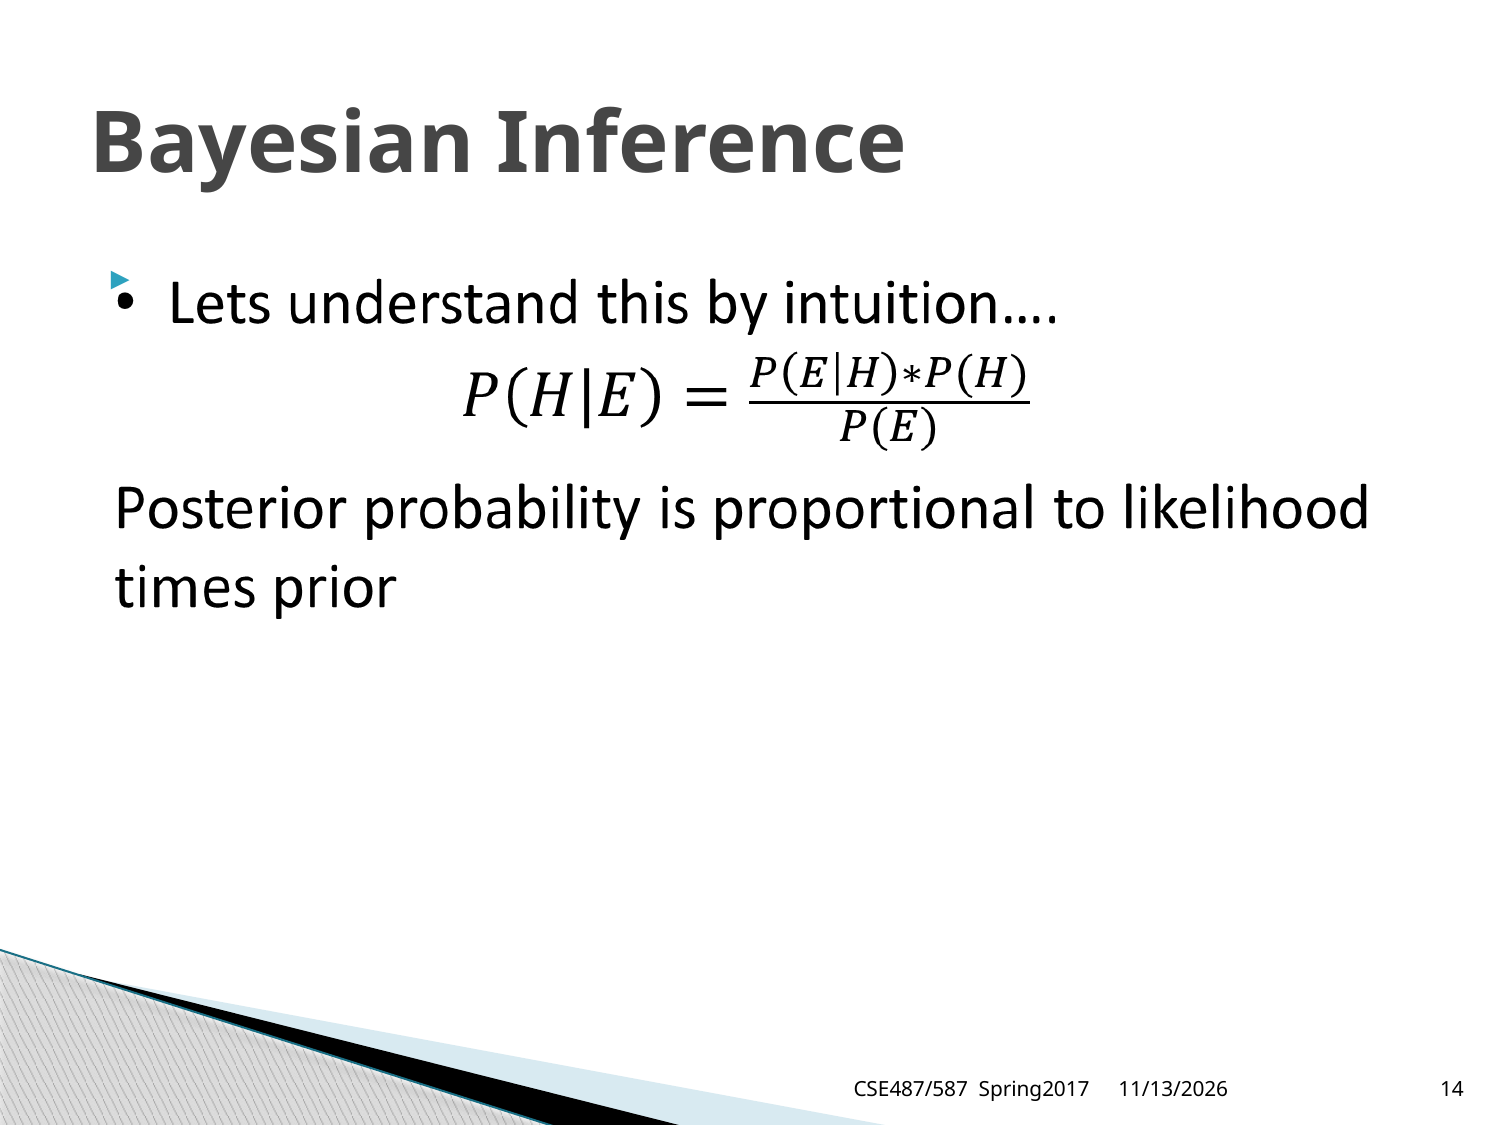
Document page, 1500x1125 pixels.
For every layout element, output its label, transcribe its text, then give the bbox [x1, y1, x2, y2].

slide_number 14 [1418, 1051, 1479, 1112]
list [75, 243, 1425, 986]
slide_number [1105, 1051, 1418, 1112]
footer CSE487/587 Spring2017 [718, 1051, 1105, 1112]
title Bayesian Inference [75, 45, 1425, 233]
